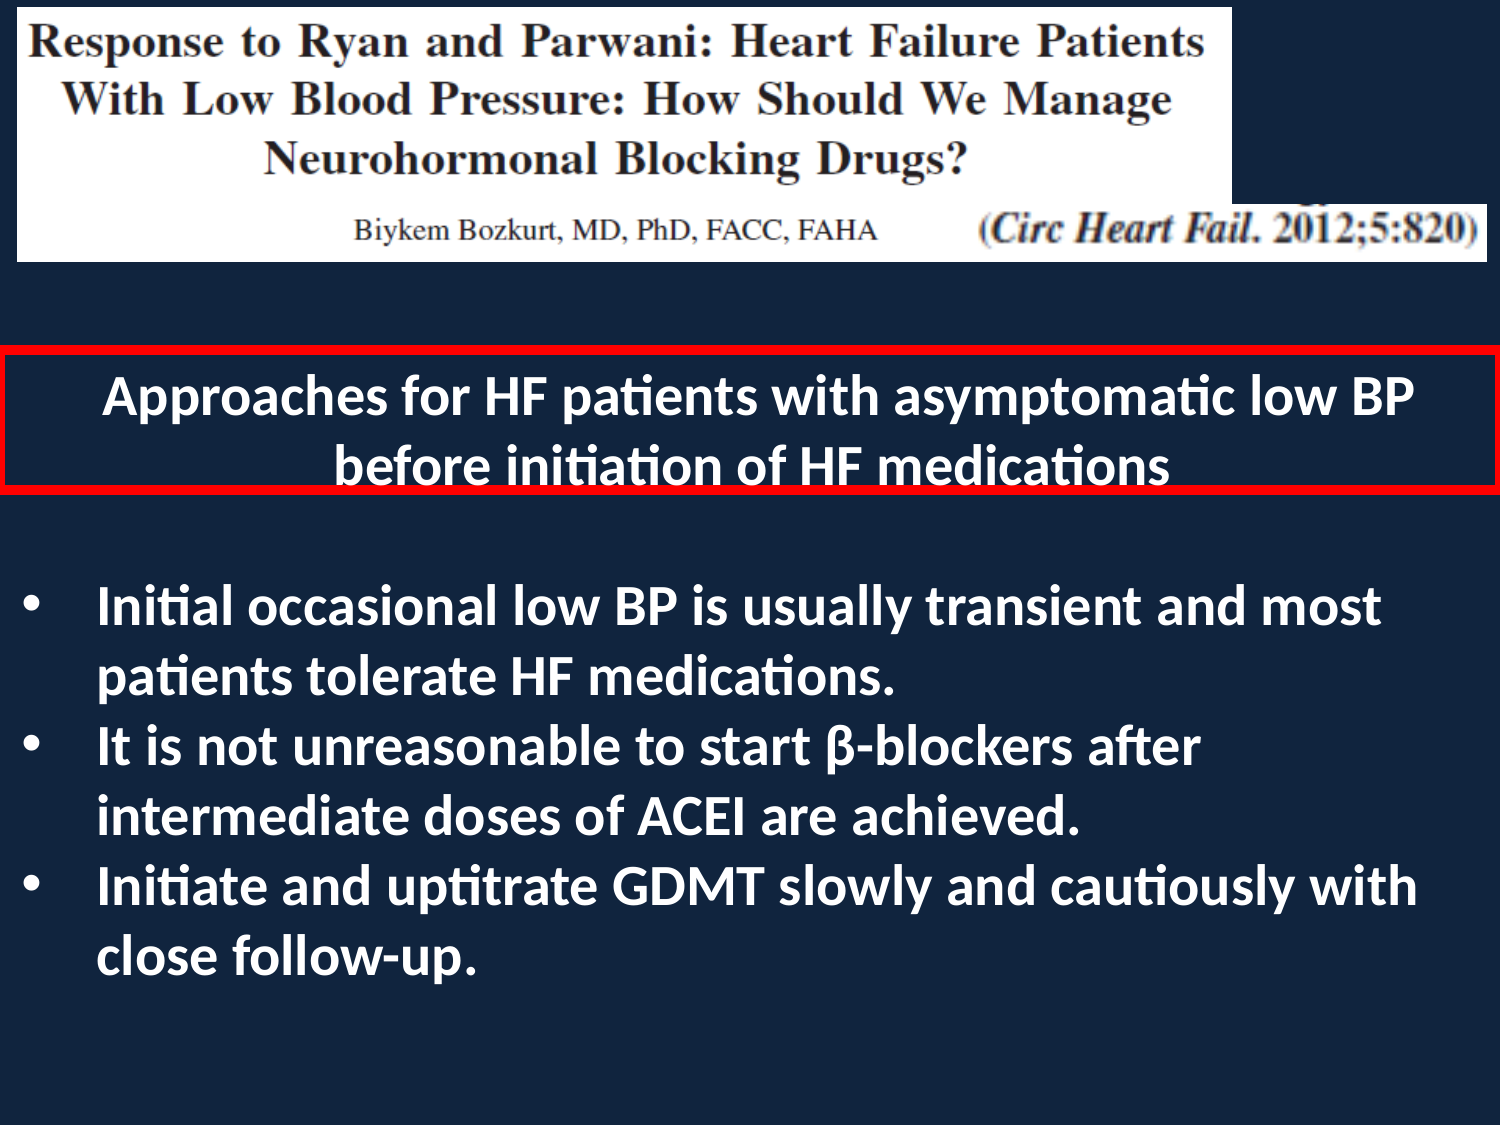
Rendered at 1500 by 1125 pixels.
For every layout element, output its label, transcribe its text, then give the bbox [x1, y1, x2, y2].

picture [17, 6, 1487, 263]
text_box Approaches for HF patients with asymptomatic low BP before initiation of HF medications Initial occasional low BP is usually transient and most patients tolerate HF medications. It is not unreasonable to start β-blockers after intermediate doses of ACEI are achieved. Initiate and uptitrate GDMT slowly and cautiously with close follow-up. [6, 349, 1500, 995]
text_box [0, 348, 1500, 492]
